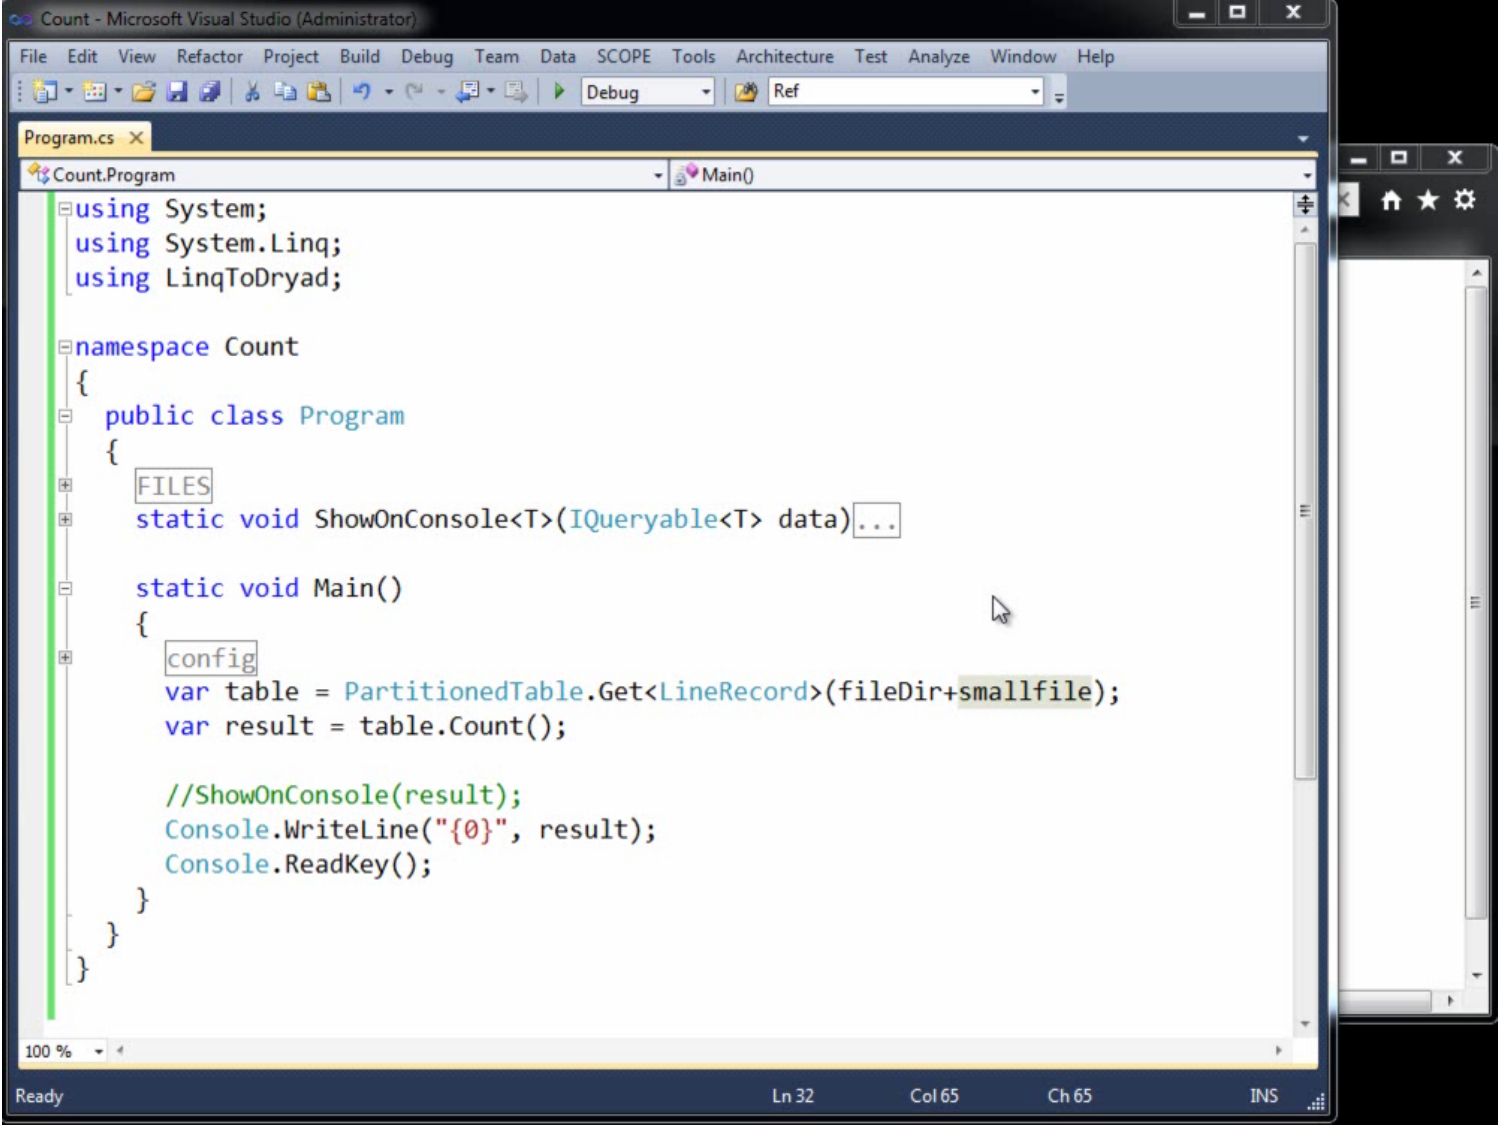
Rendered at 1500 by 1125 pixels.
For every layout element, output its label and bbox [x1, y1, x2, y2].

text_box [1, 0, 1499, 1125]
